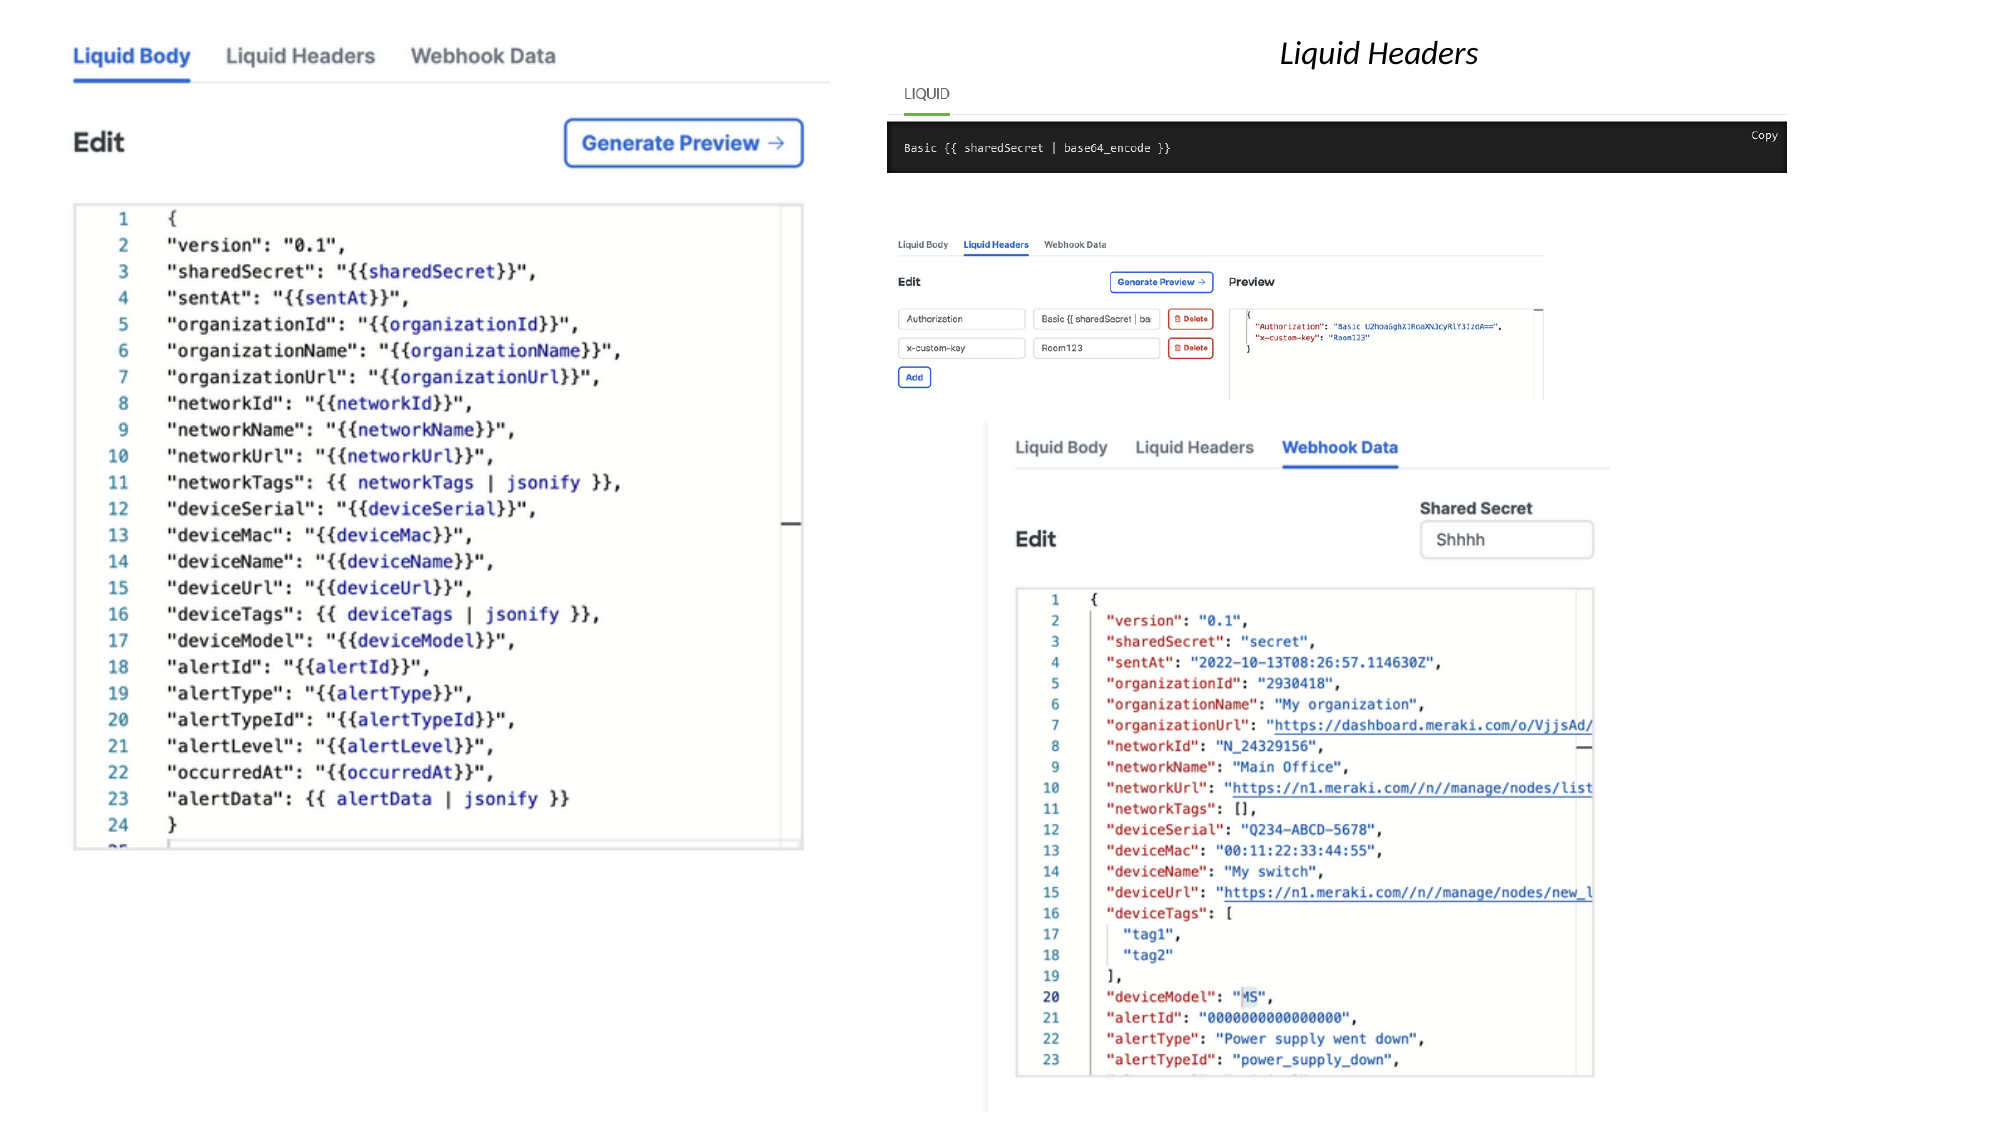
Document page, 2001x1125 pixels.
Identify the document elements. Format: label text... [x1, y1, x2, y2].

text_box Liquid Headers [1265, 24, 1495, 76]
picture [877, 76, 1802, 1112]
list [36, 24, 865, 871]
